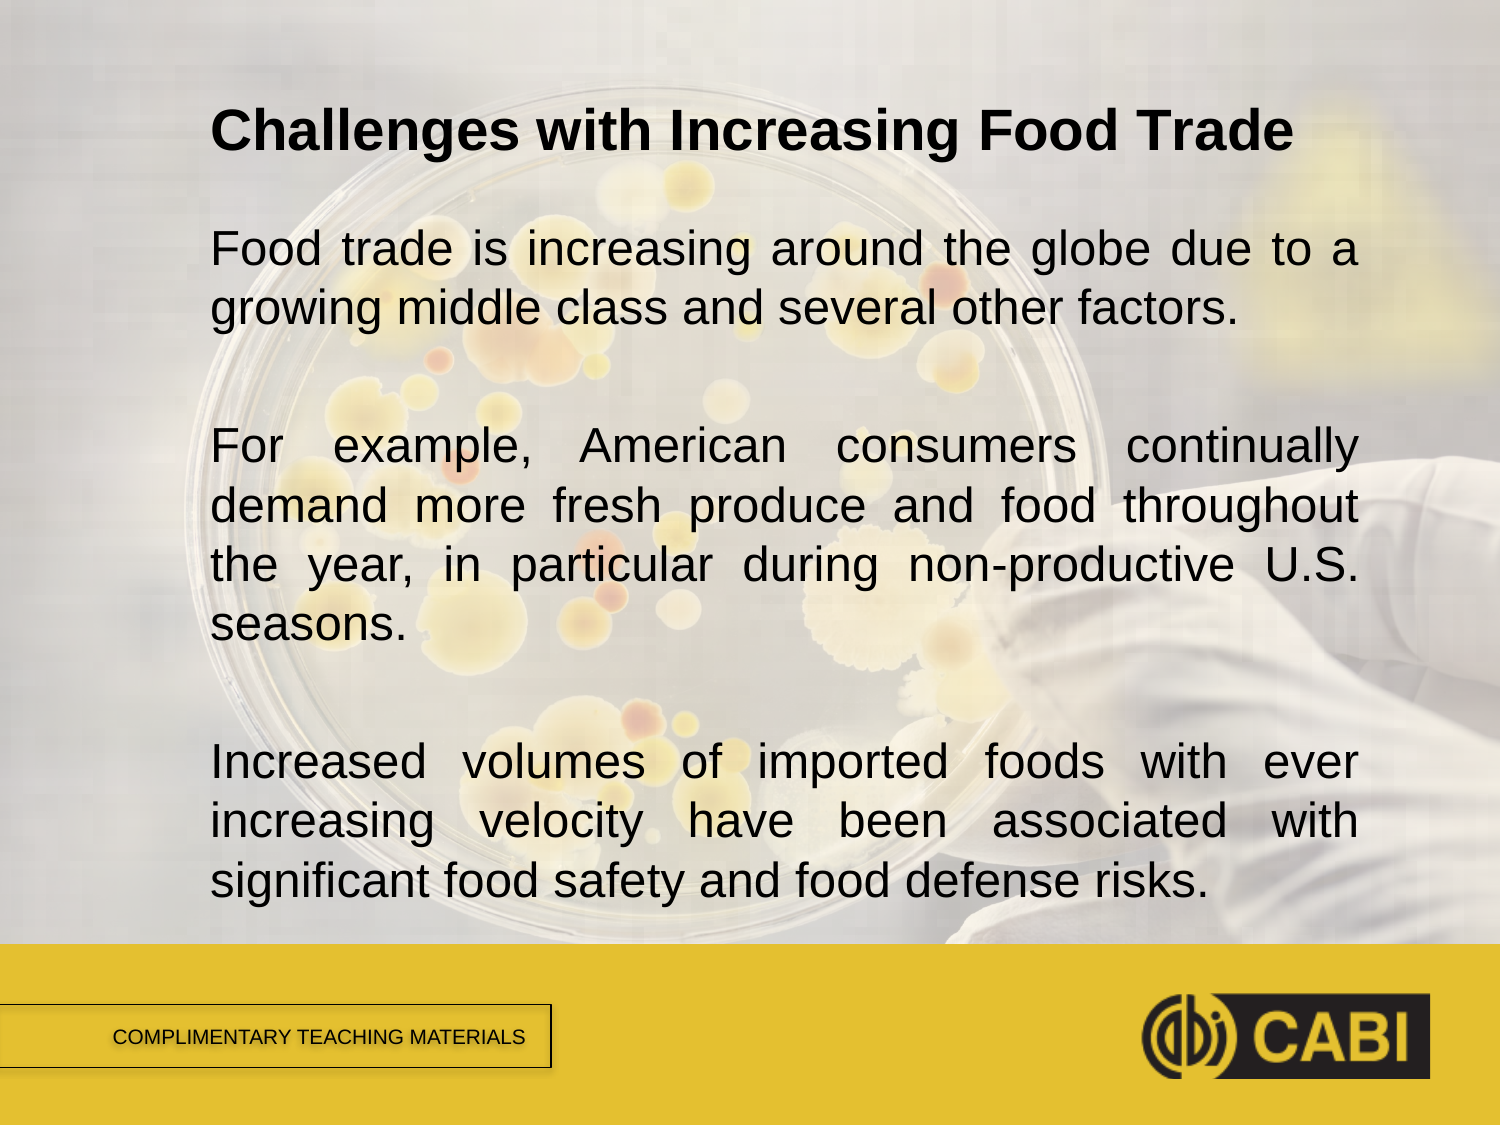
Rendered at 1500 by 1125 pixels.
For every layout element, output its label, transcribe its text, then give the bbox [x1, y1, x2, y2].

list Food trade is increasing around the globe due to a growing middle class and several other factors. For example, American consumers continually demand more fresh produce and food throughout the year, in particular during non-productive U.S. seasons. Increased volumes of imported foods with ever increasing velocity have been associated with significant food safety and food defense risks. [195, 208, 1376, 917]
title Challenges with Increasing Food Trade [195, 25, 1337, 229]
